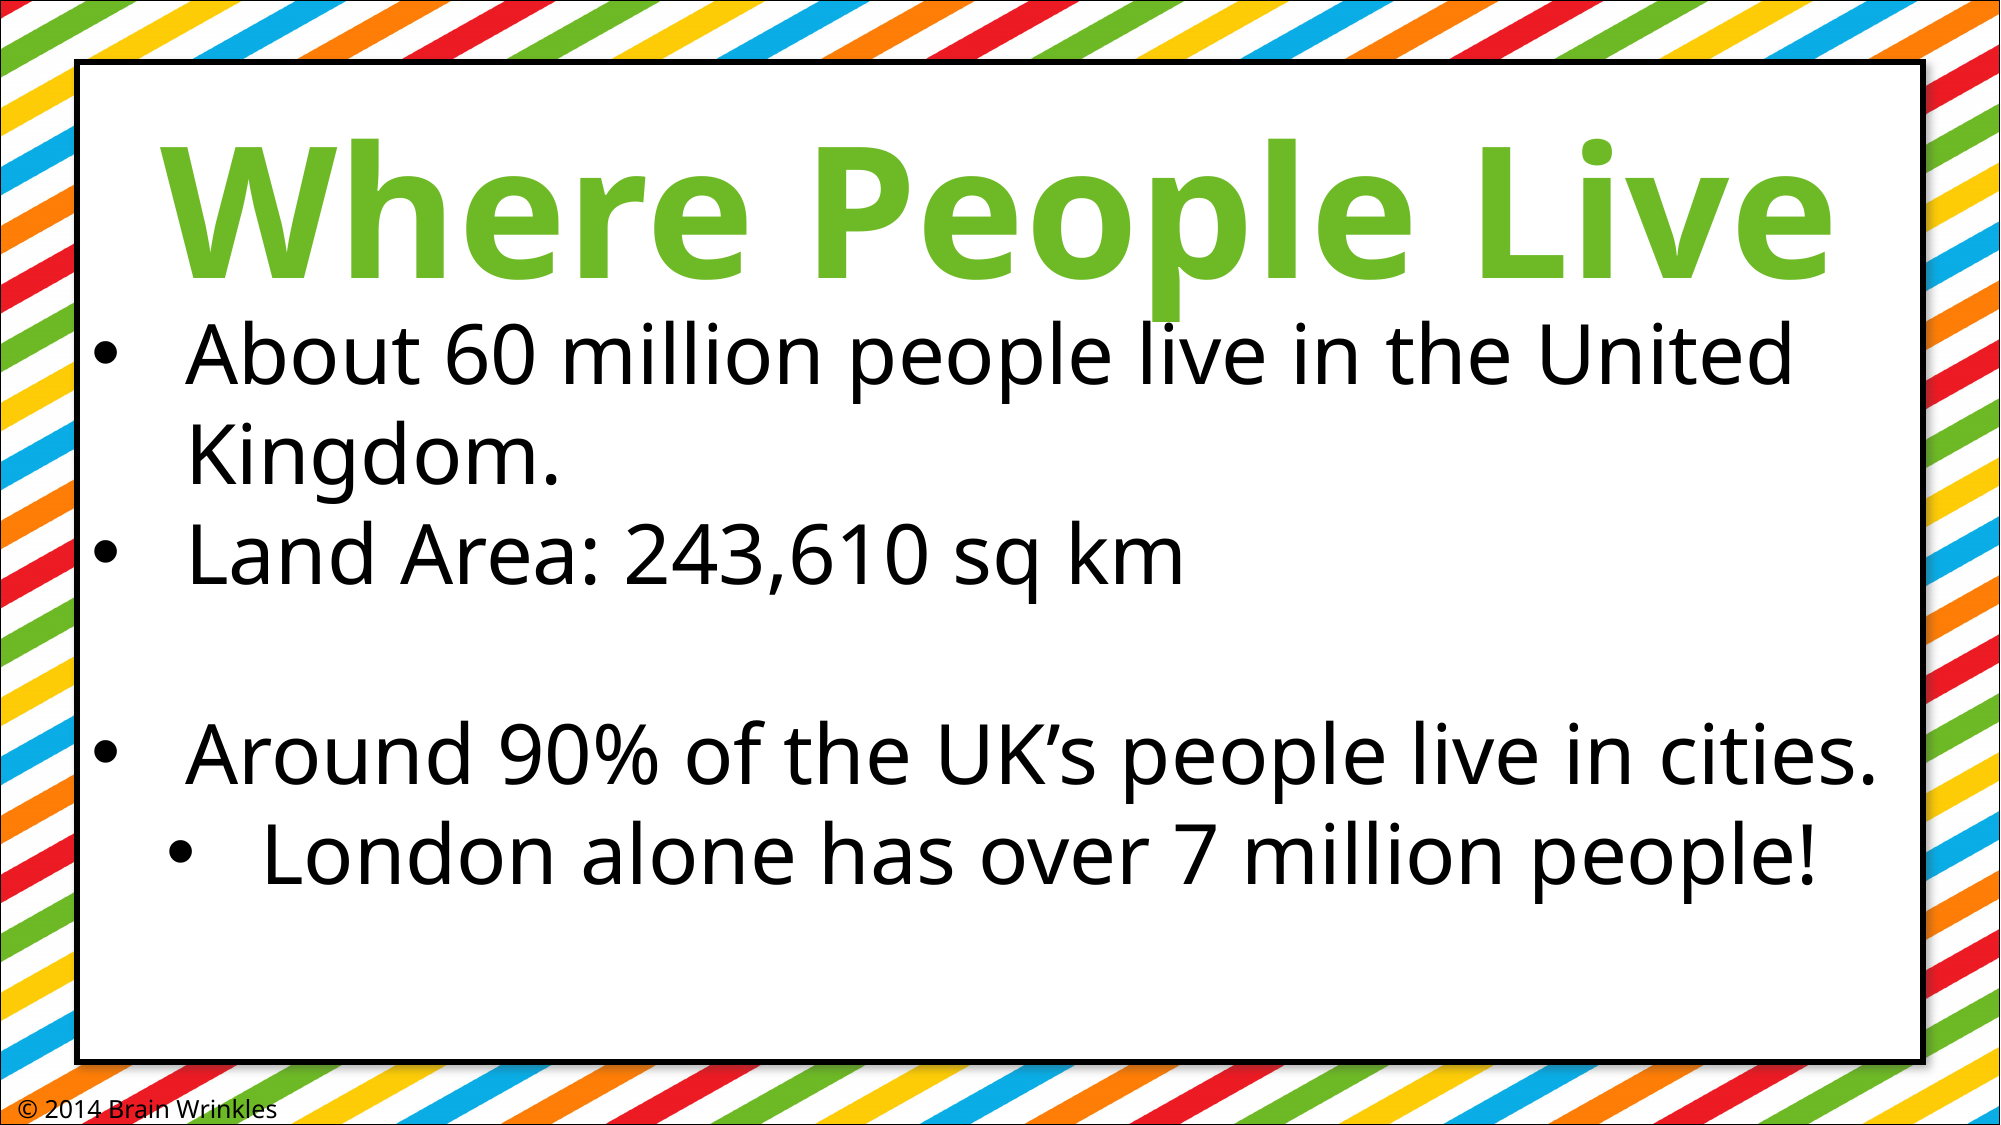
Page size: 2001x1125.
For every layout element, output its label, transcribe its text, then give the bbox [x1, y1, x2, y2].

text_box About 60 million people live in the United Kingdom. Land Area: 243,610 sq km Around 90% of the UK’s people live in cities. London alone has over 7 million people! [76, 293, 1924, 909]
text_box Where People Live [145, 87, 1855, 293]
text_box [76, 909, 1924, 1063]
text_box © 2014 Brain Wrinkles [2, 1086, 438, 1125]
text_box [0, 0, 2000, 1125]
text_box [76, 61, 1924, 293]
